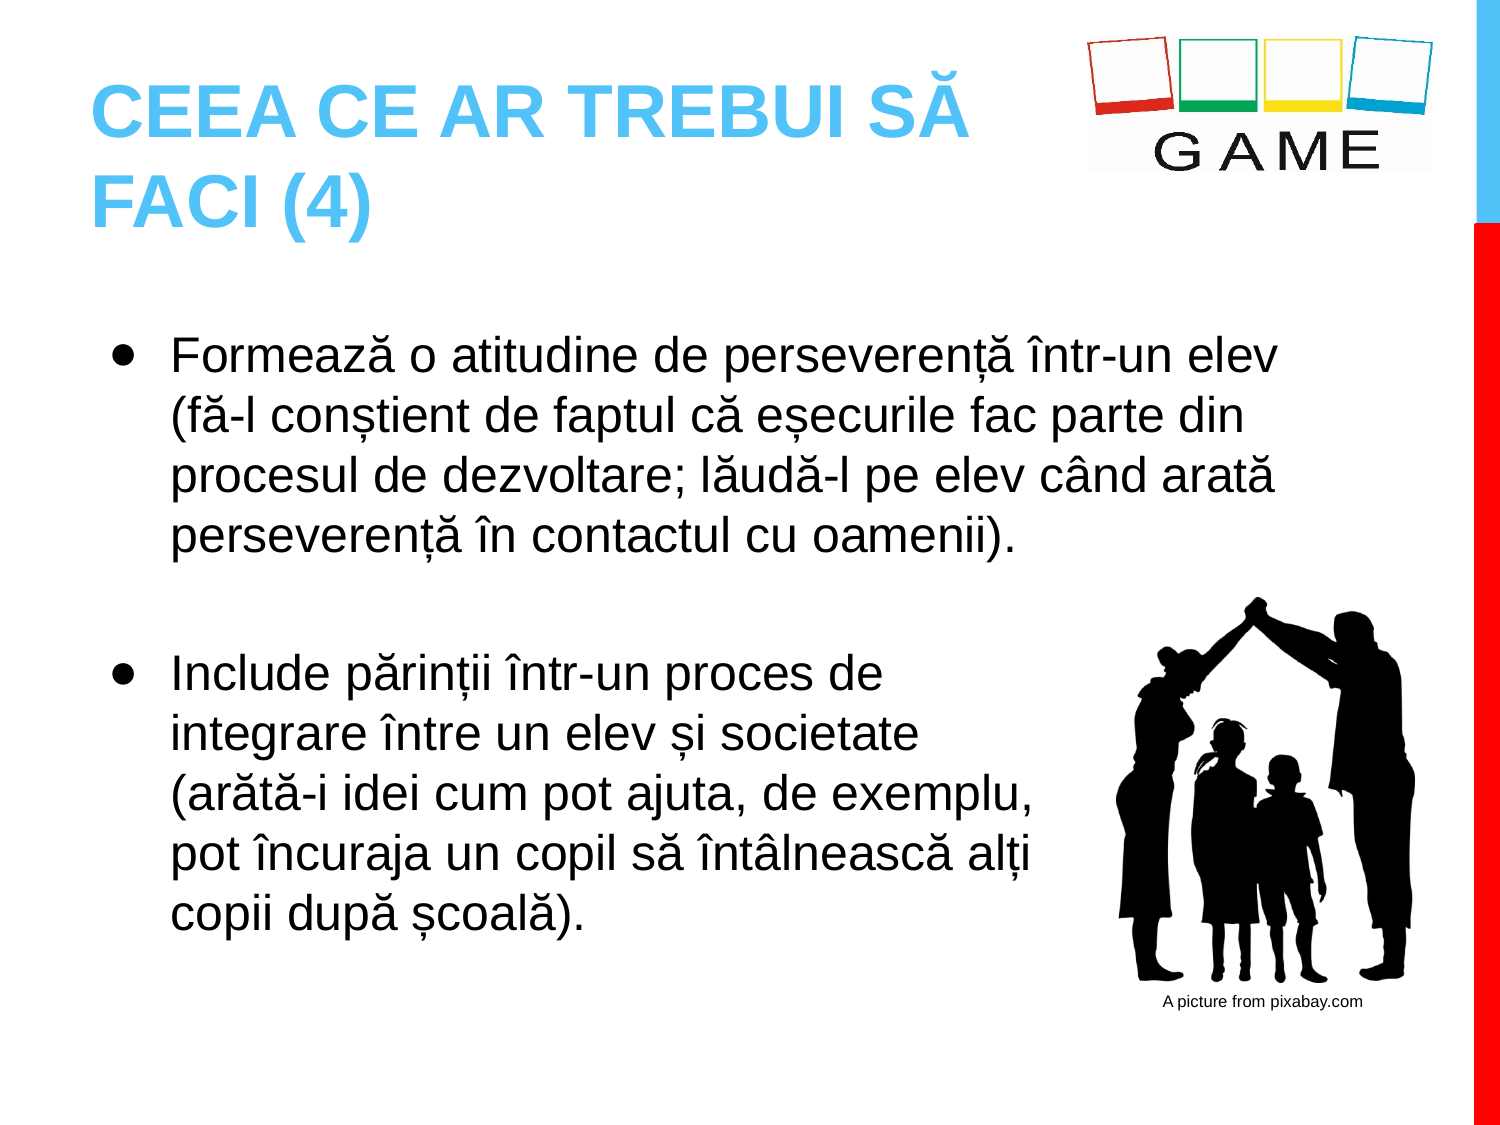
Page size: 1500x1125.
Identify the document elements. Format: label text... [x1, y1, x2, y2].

text_box A picture from pixabay.com [1147, 990, 1383, 1018]
picture [1140, 36, 1433, 173]
title CEEA CE AR TREBUI SĂ FACI (4) [75, 25, 1140, 250]
text_box Include părinții într-un proces de integrare între un elev și societate (arătă-i idei cum pot ajuta, de exemplu, pot încuraja un copil să întâlnească alți copii după școală). [80, 633, 1085, 949]
list Formează o atitudine de perseverență într-un elev (fă-l conștient de faptul că eșecurile fac parte din procesul de dezvoltare; lăudă-l pe elev când arată perseverență în contactul cu oamenii). [80, 314, 1331, 625]
picture [1115, 597, 1415, 983]
